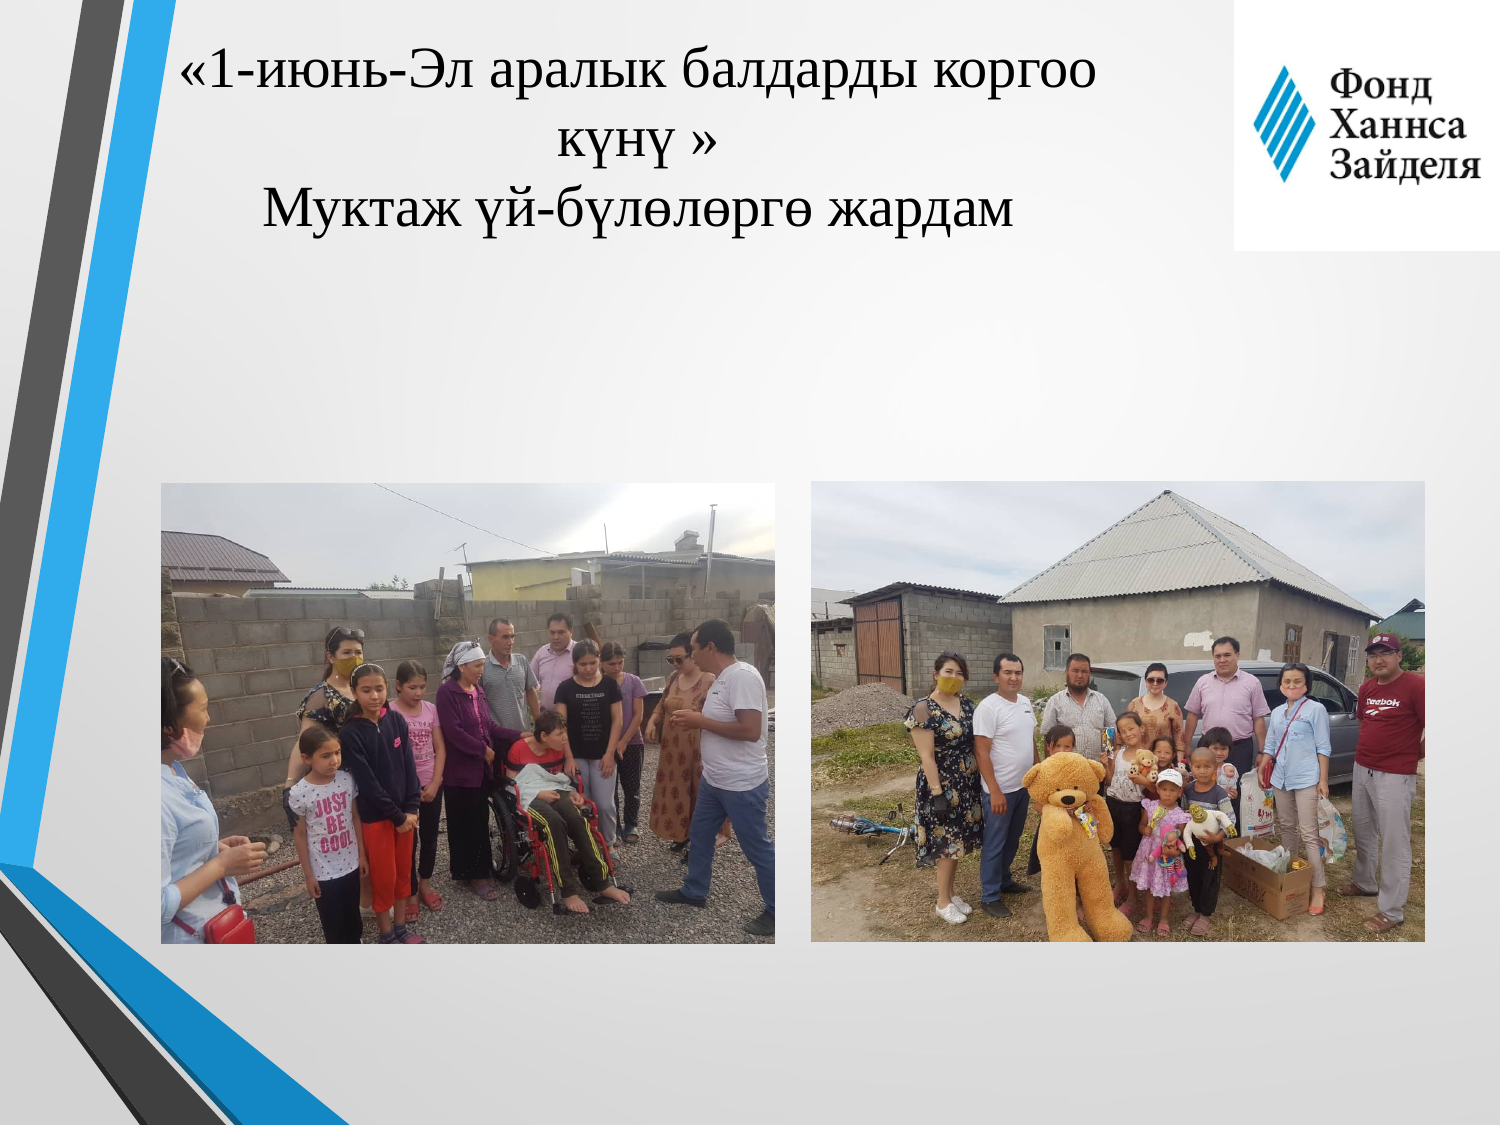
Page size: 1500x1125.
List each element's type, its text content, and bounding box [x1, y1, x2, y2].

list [160, 483, 775, 945]
picture [1234, 0, 1500, 251]
title «1-июнь-Эл аралык балдарды коргоо күнү » Муктаж үй-бүлөлөргө жардам [161, 0, 1117, 268]
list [811, 481, 1426, 943]
